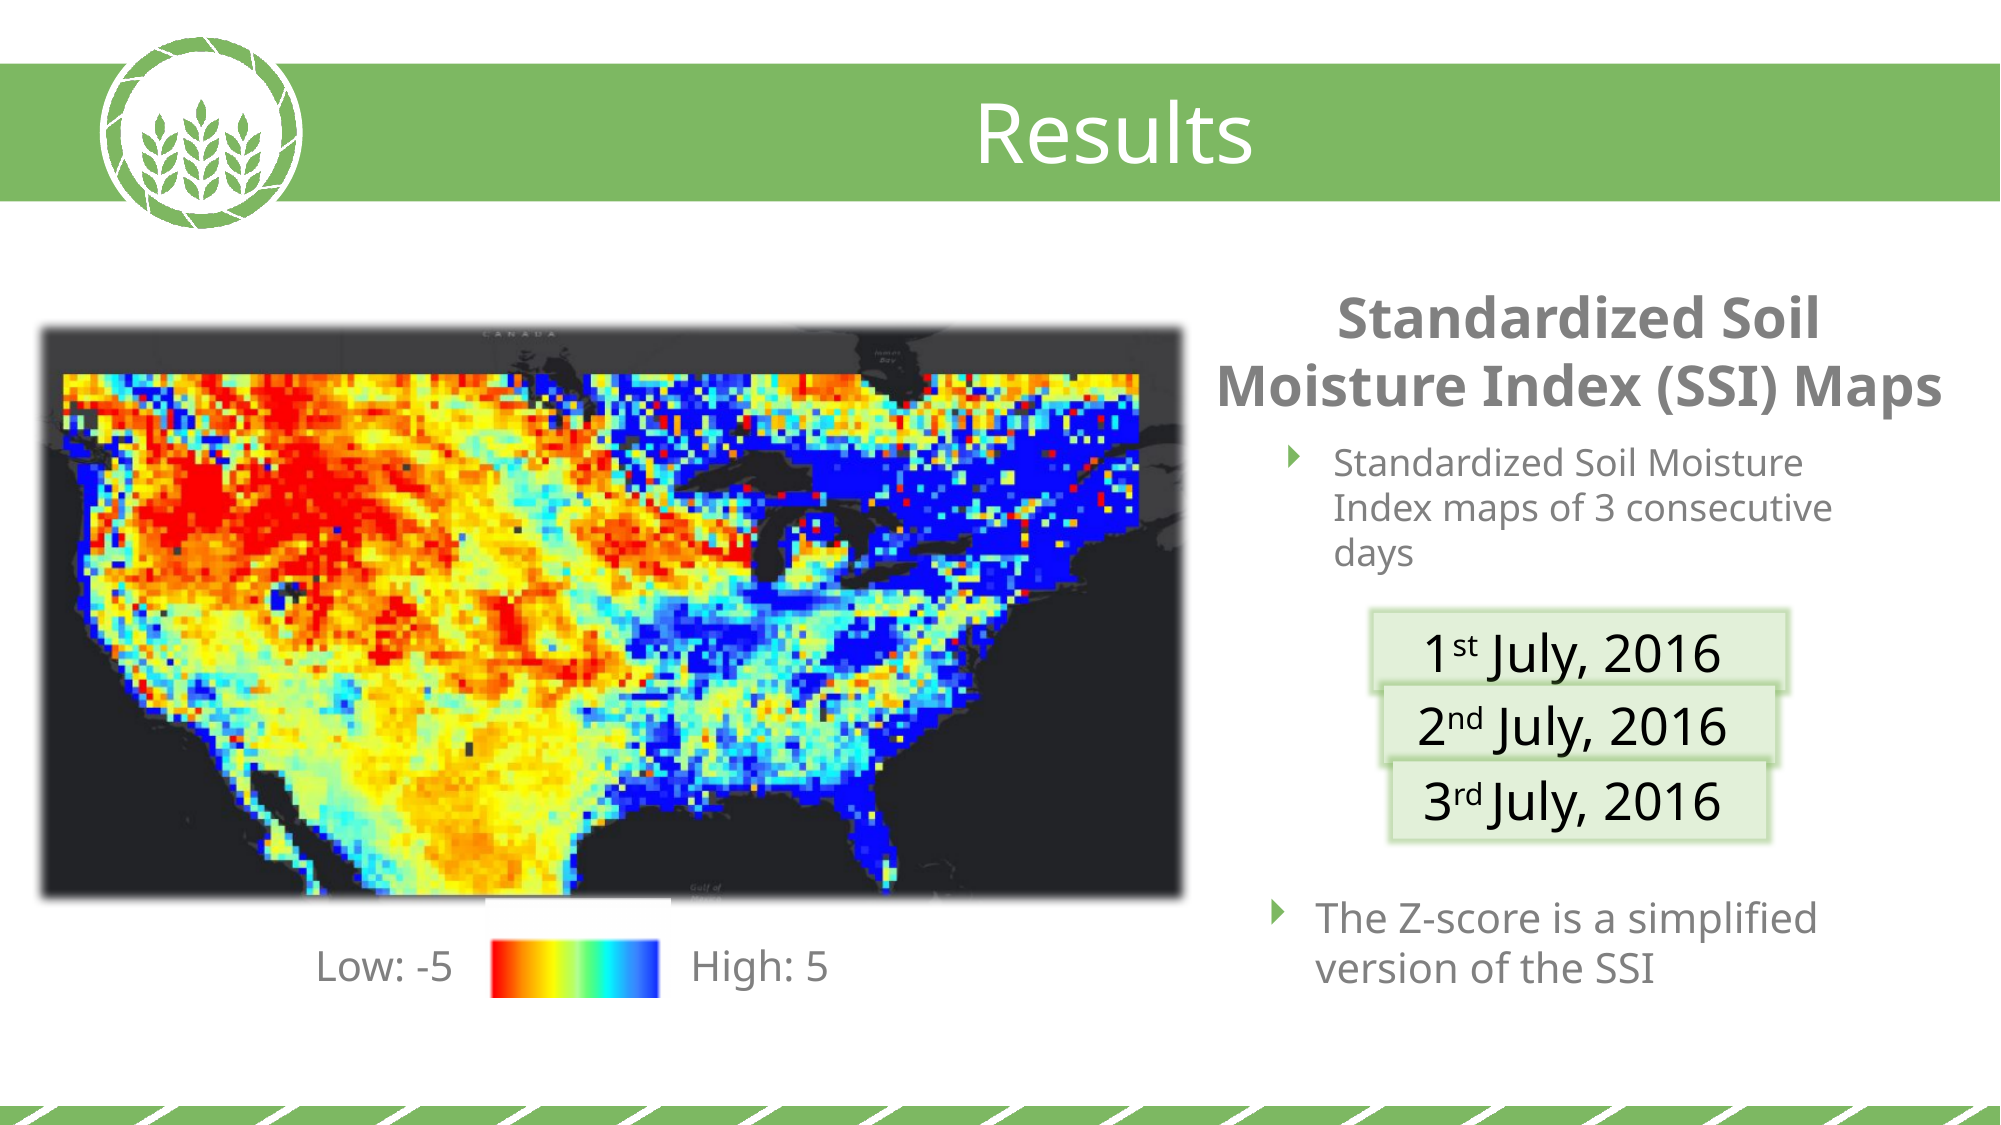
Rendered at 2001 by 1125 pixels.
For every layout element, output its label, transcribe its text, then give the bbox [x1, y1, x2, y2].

text_box Standardized Soil Moisture Index (SSI) Maps [1194, 275, 1965, 425]
picture [32, 318, 1192, 1041]
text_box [1373, 612, 1786, 840]
picture [101, 32, 301, 233]
text_box The Z-score is a simplified version of the SSI [1244, 780, 1920, 1000]
text_box Low: -5 High: 5 [300, 932, 485, 997]
picture [0, 1106, 2000, 1125]
text_box Standardized Soil Moisture Index maps of 3 consecutive days [1262, 431, 1902, 582]
text_box Low: -5 High: 5 [671, 932, 1003, 997]
text_box Results [328, 84, 1902, 190]
